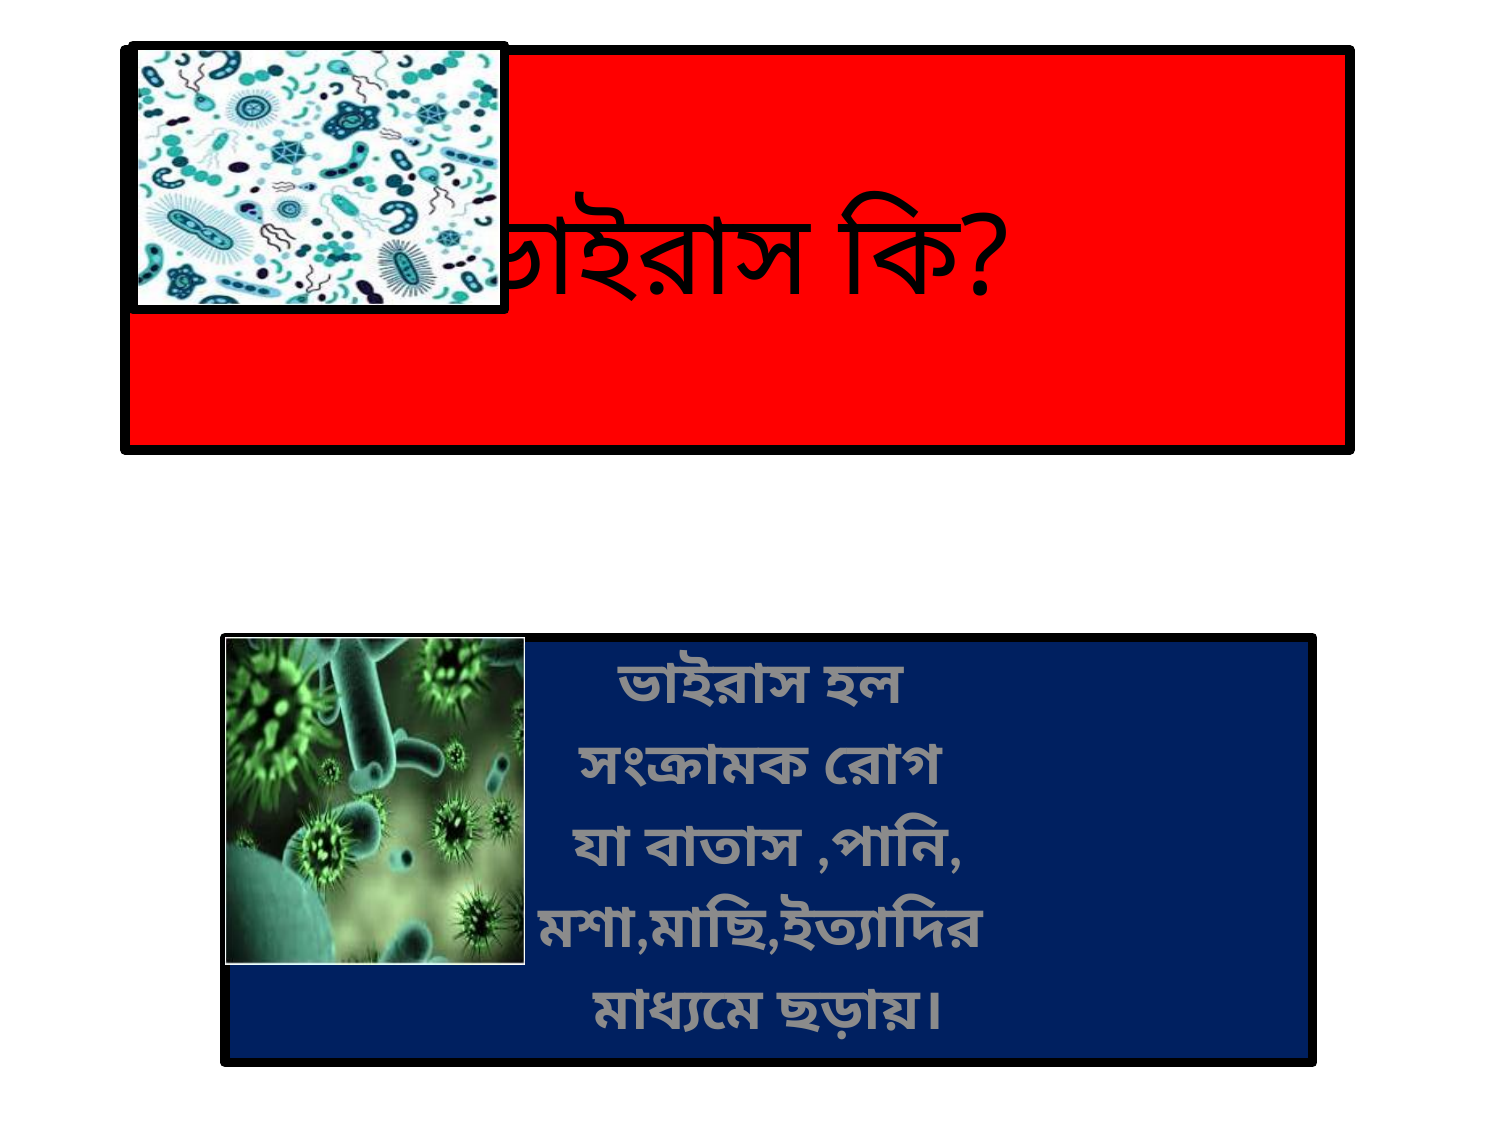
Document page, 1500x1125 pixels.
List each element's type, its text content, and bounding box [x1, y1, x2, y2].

subtitle ভাইরাস হল সংক্রামক রোগ যা বাতাস ,পানি, মশা,মাছি,ইত্যাদির মাধ্যমে ছড়ায়। [225, 637, 1313, 1063]
title ভাইরাস কি? [125, 50, 1350, 450]
picture [137, 49, 501, 306]
picture [224, 637, 526, 965]
